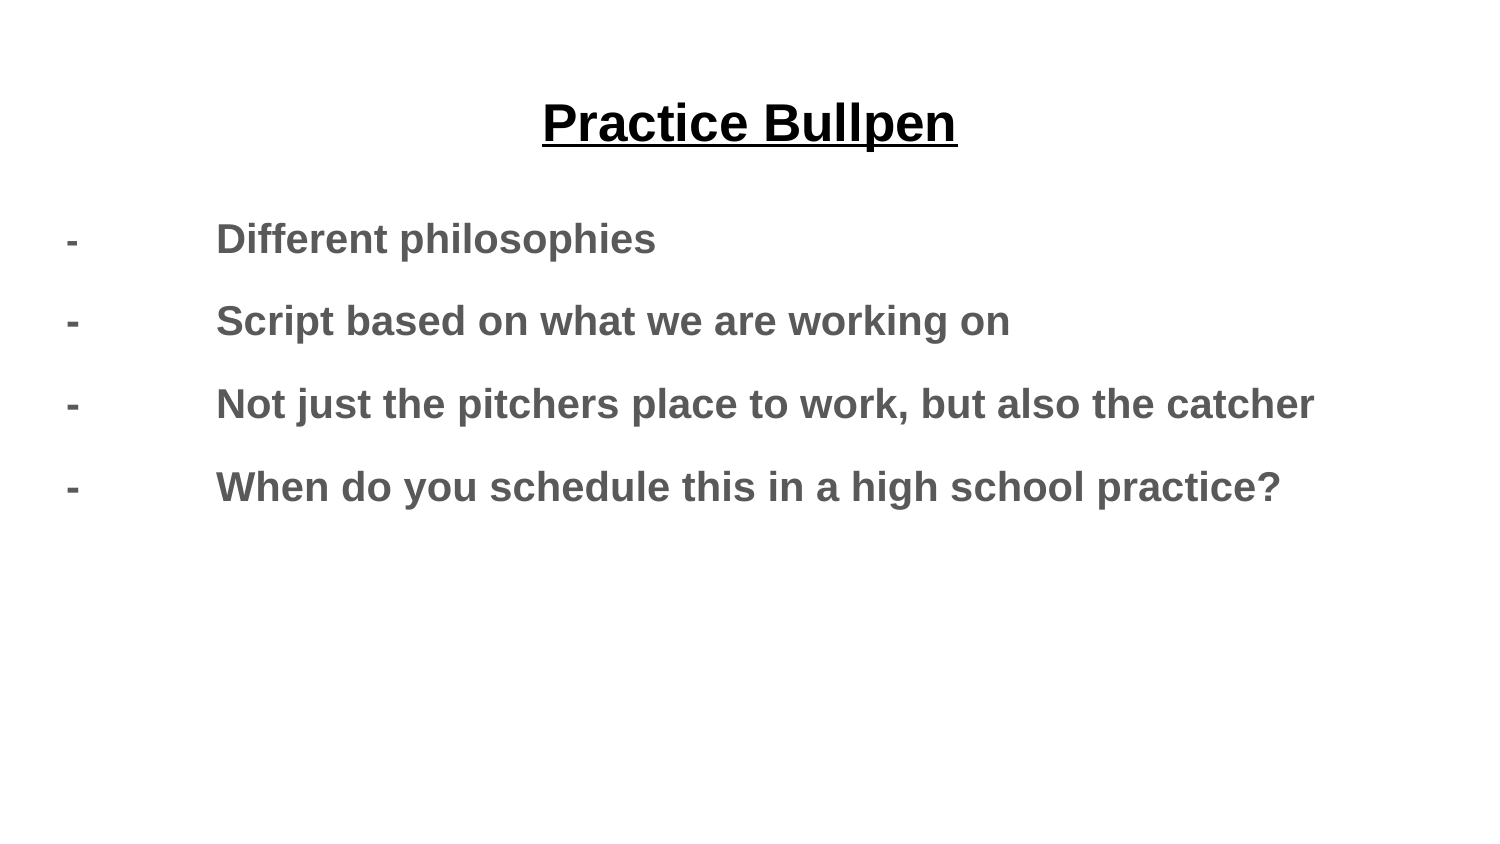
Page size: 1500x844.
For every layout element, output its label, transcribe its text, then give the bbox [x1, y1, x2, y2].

title Practice Bullpen [51, 72, 1449, 167]
list - Different philosophies - Script based on what we are working on - Not just the pitchers place to work, but also the catcher - When do you schedule this in a high school practice? [51, 189, 1449, 750]
